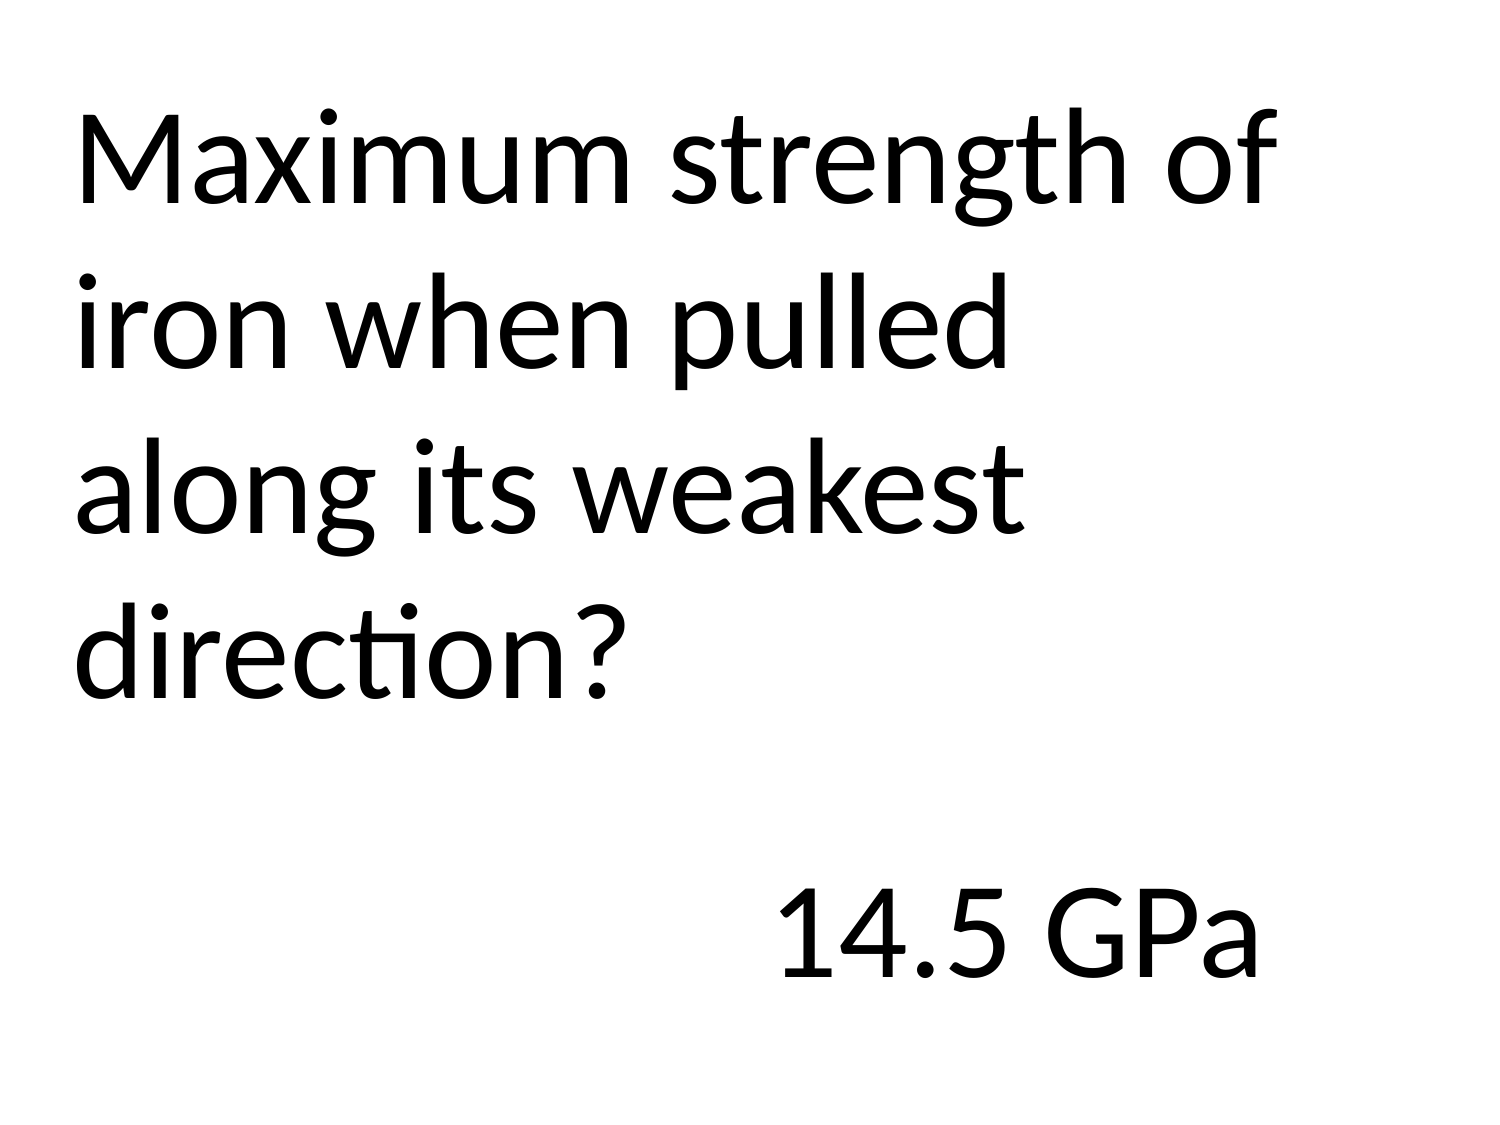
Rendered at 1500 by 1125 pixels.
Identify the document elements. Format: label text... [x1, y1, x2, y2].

title Maximum strength of iron when pulled along its weakest direction? [56, 63, 1309, 729]
text_box 14.5 GPa [754, 832, 1280, 1013]
